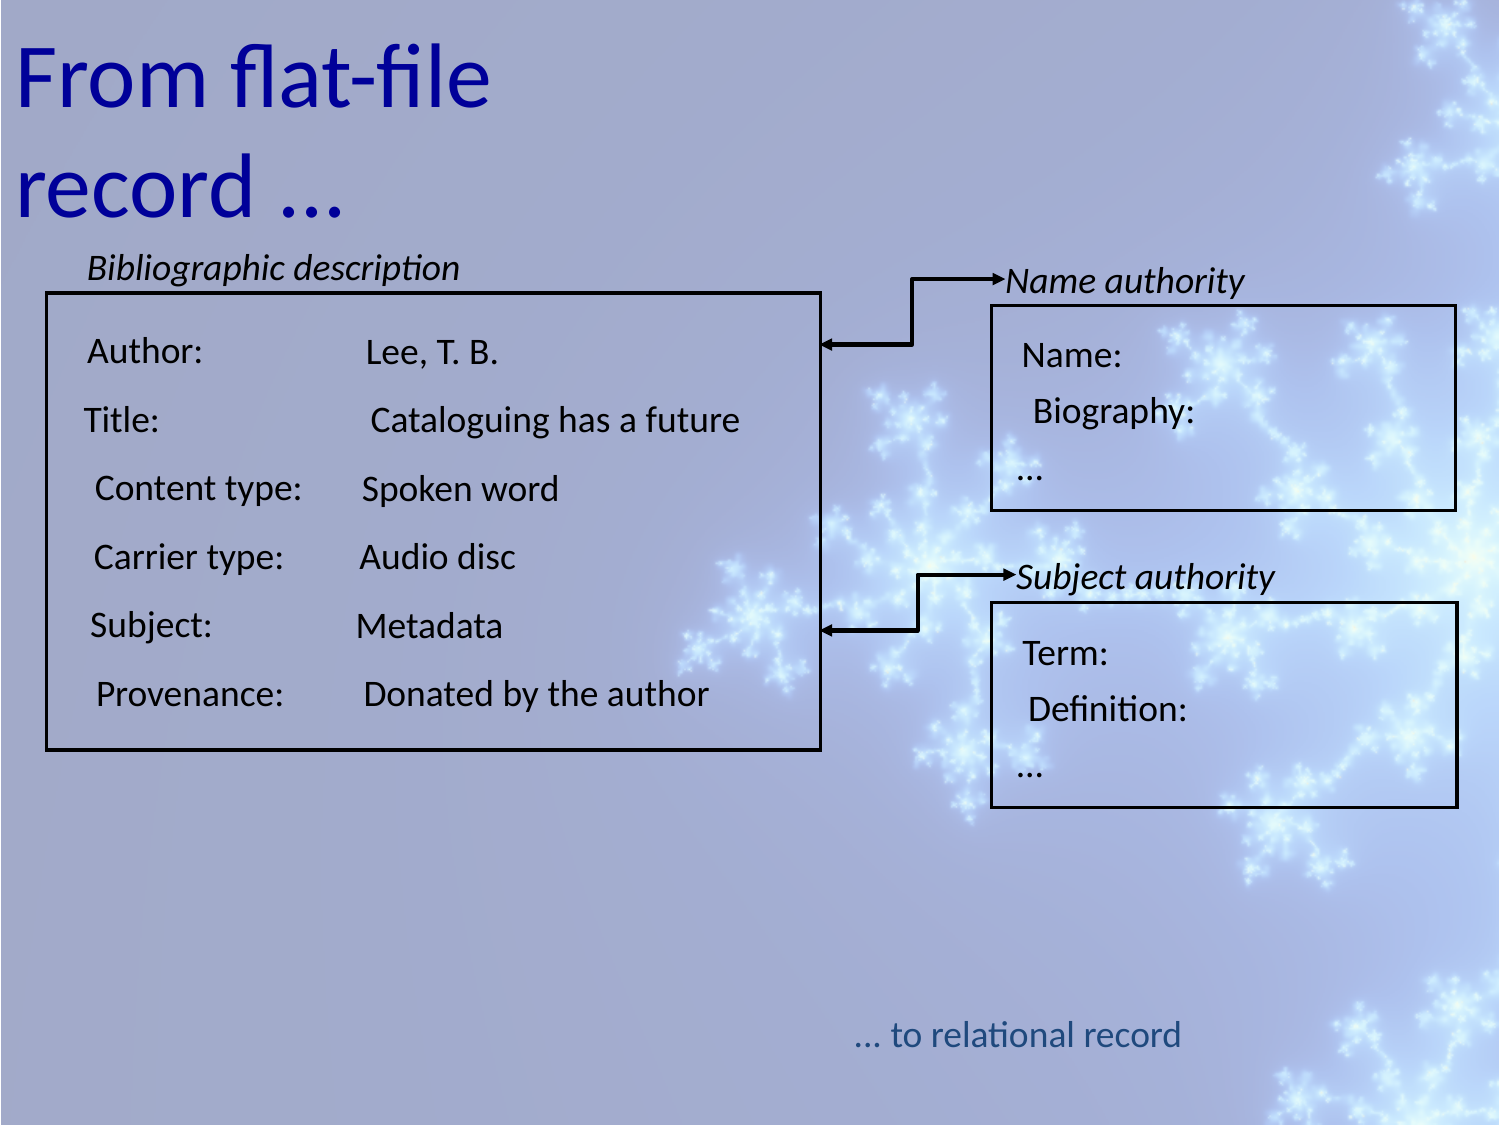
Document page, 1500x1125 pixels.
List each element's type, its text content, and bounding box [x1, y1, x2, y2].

text_box Term: [1022, 627, 1110, 673]
text_box Biography: [1032, 386, 1196, 432]
picture [1, 0, 1499, 1125]
text_box Bibliographic description [86, 243, 461, 289]
text_box Carrier type: [94, 531, 285, 577]
text_box [46, 292, 821, 750]
text_box Definition: [1028, 684, 1189, 730]
text_box ... to relational record [838, 1002, 1198, 1063]
text_box ... [1015, 442, 1045, 488]
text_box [819, 574, 992, 631]
text_box ... [1015, 740, 1045, 786]
text_box [991, 305, 1456, 511]
text_box Name authority [1005, 256, 1246, 302]
text_box Subject authority [1015, 552, 1276, 598]
text_box [991, 602, 1457, 808]
title From flat-file record ... [0, 8, 688, 244]
text_box Name: [1021, 330, 1123, 376]
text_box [819, 278, 988, 345]
